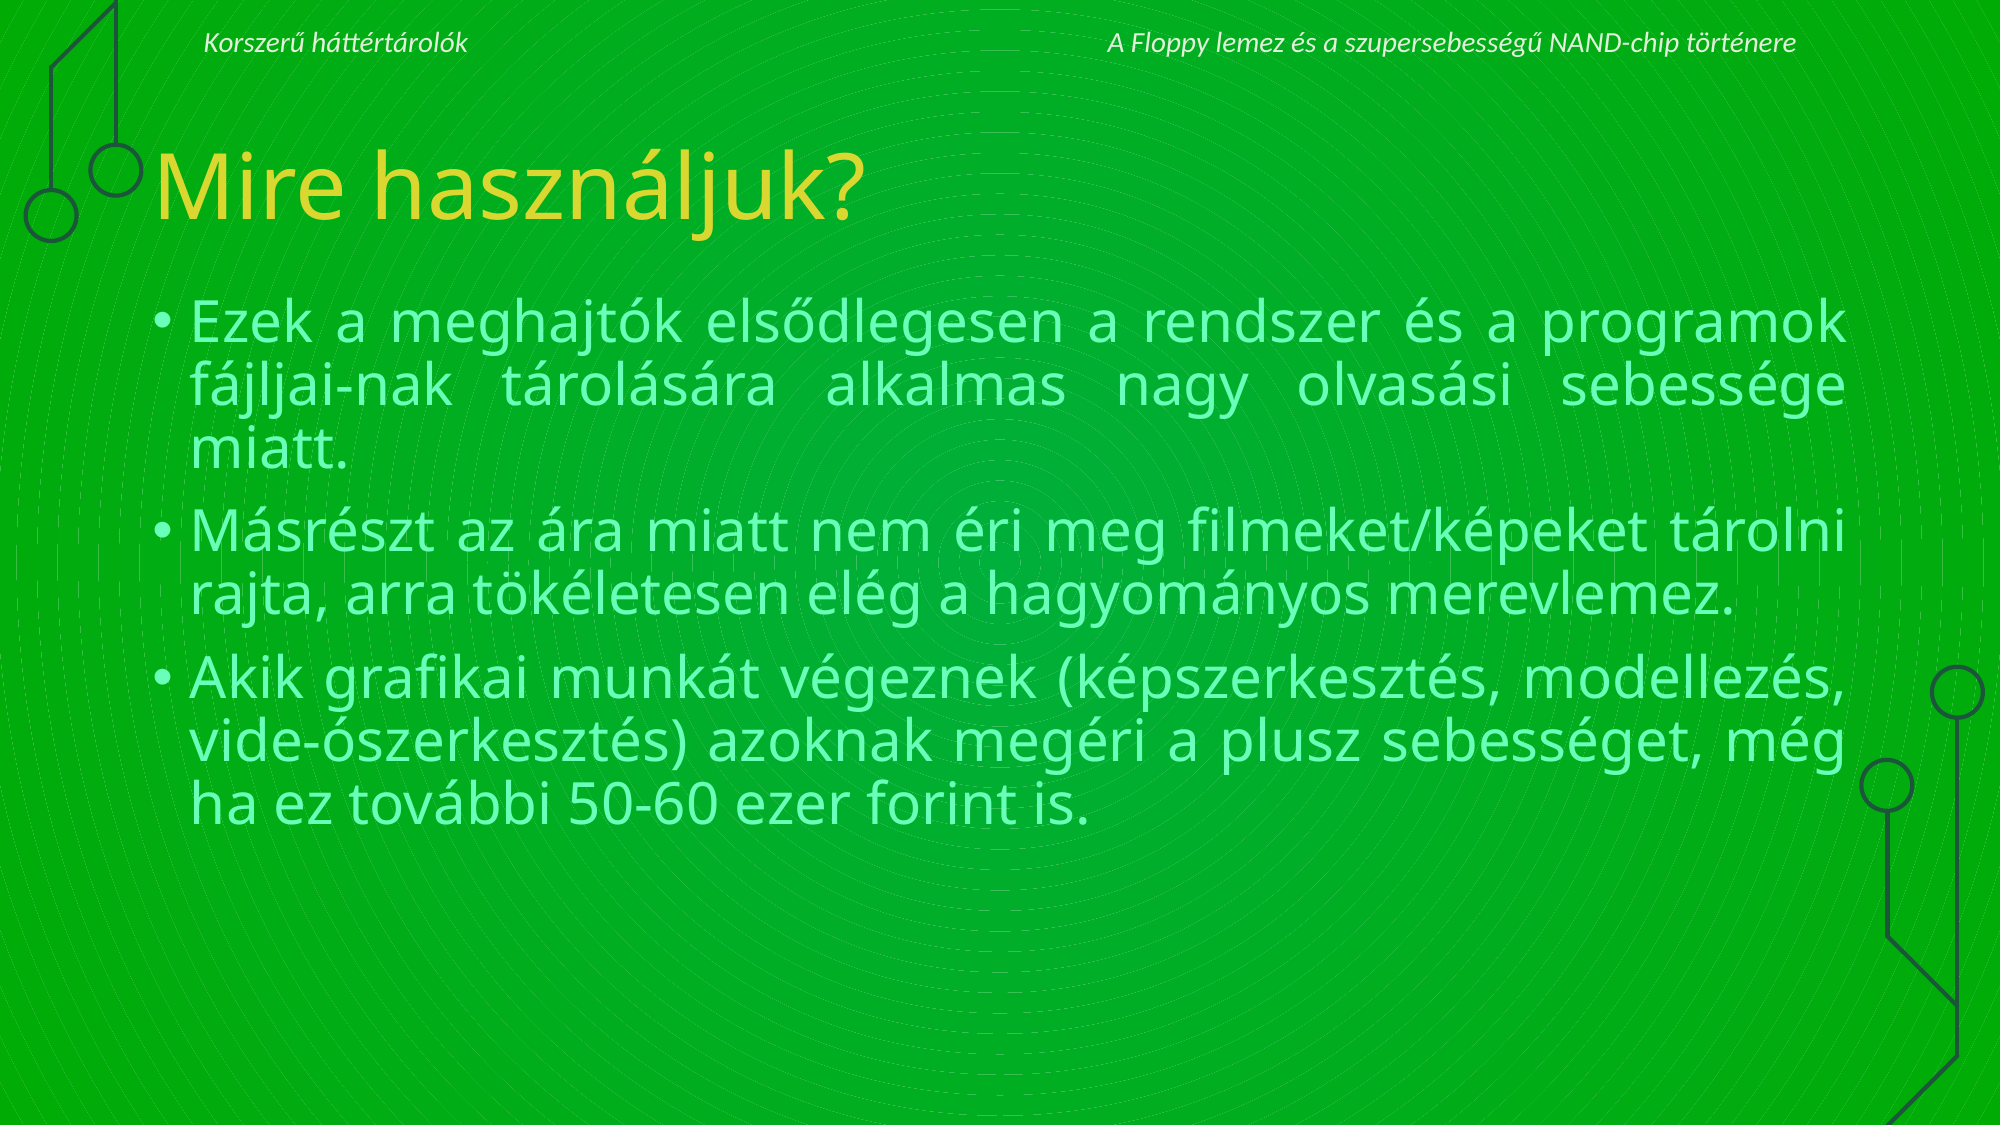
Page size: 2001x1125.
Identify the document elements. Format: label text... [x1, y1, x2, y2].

list Ezek a meghajtók elsődlegesen a rendszer és a programok fájljai-nak tárolására alkalmas nagy olvasási sebessége miatt. Másrészt az ára miatt nem éri meg filmeket/képeket tárolni rajta, arra tökéletesen elég a hagyományos merevlemez. Akik grafikai munkát végeznek (képszerkesztés, modellezés, vide-ószerkesztés) azoknak megéri a plusz sebességet, még ha ez további 50-60 ezer forint is. [137, 284, 1863, 1014]
title Mire használjuk? [137, 59, 1863, 247]
